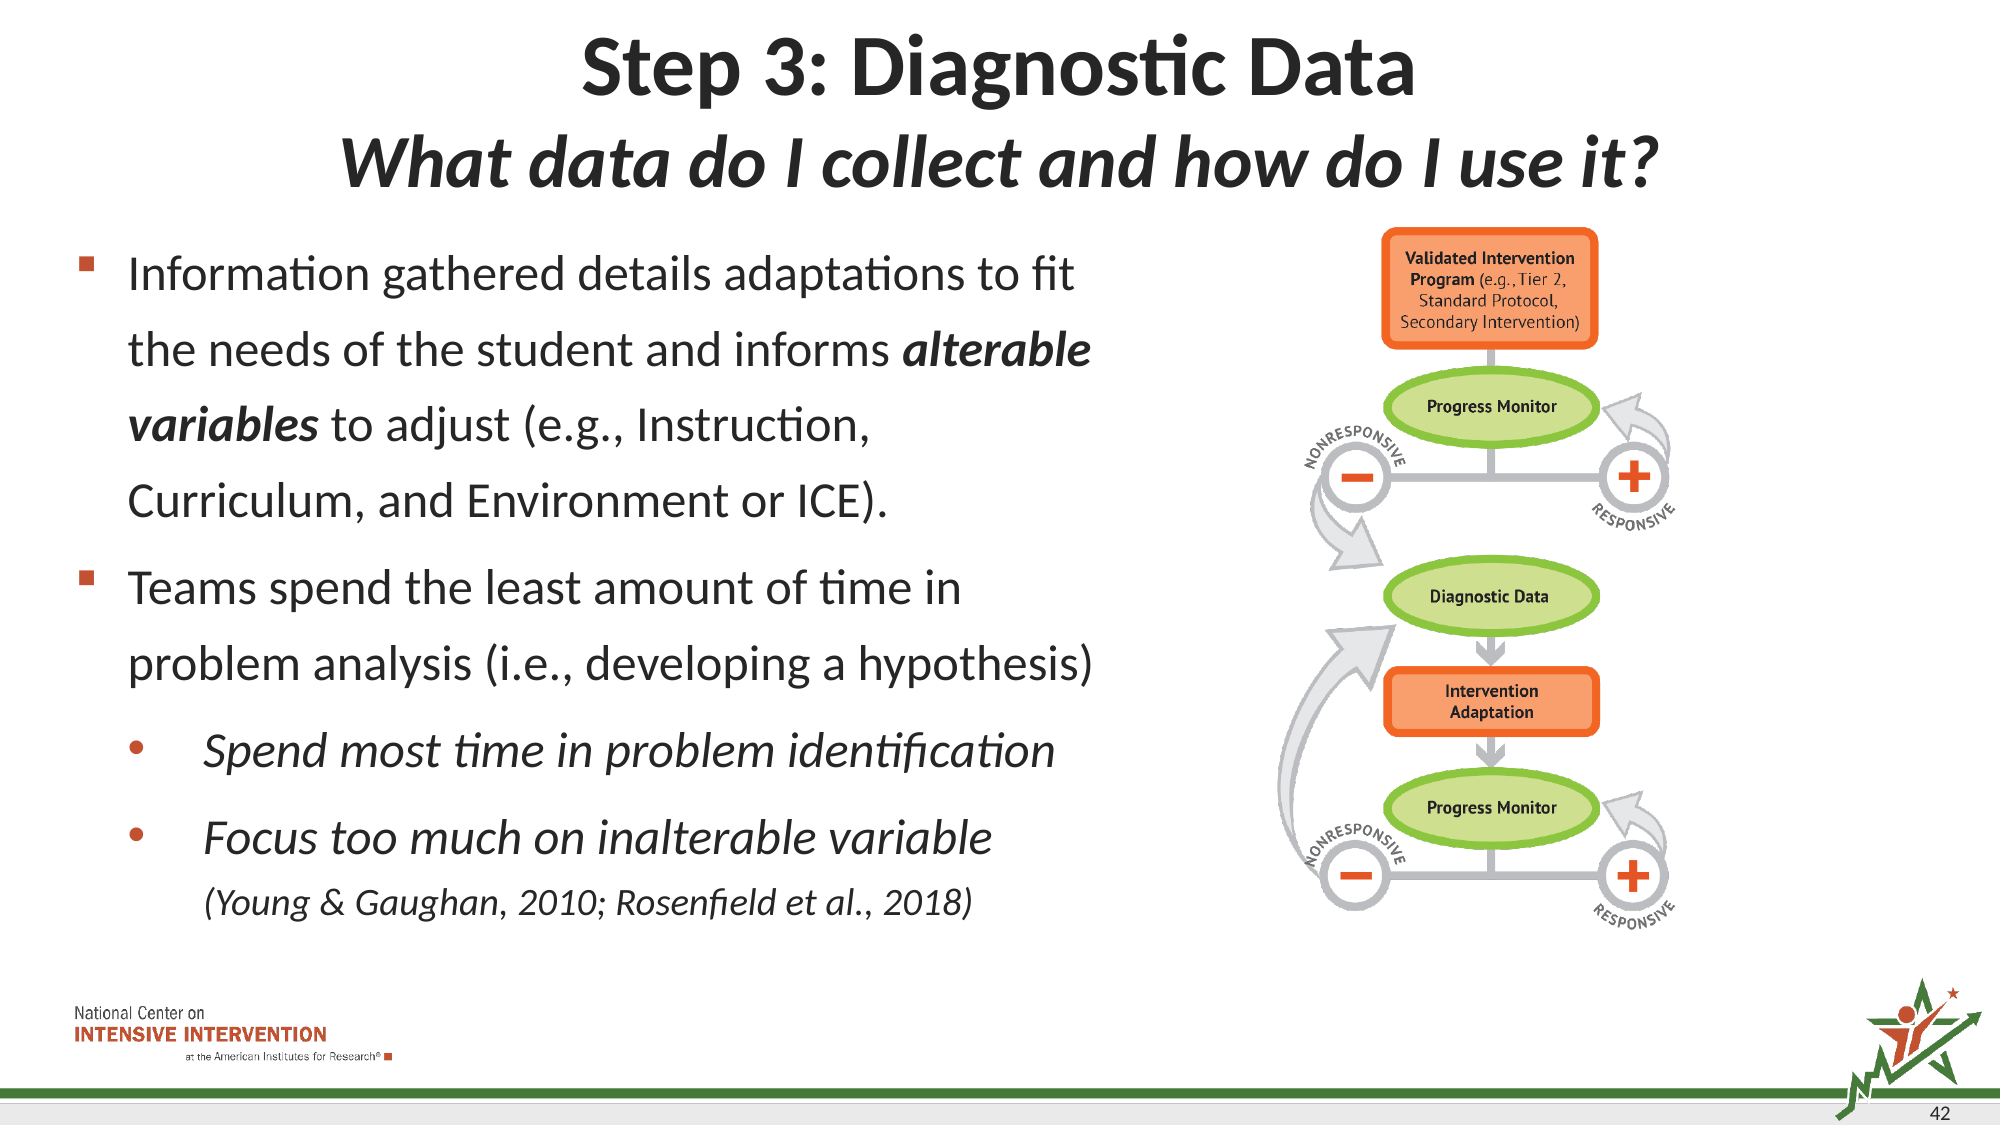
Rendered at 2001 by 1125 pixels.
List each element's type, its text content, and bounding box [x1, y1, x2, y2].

list Information gathered details adaptations to fit the needs of the student and informs alterable variables to adjust (e.g., Instruction, Curriculum, and Environment or ICE). Teams spend the least amount of time in problem analysis (i.e., developing a hypothesis) Spend most time in problem identification Focus too much on inalterable variable (Young & Gaughan, 2010; Rosenfield et al., 2018) [75, 224, 1104, 938]
picture [0, 0, 2000, 1125]
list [1220, 224, 1716, 938]
title Step 3: Diagnostic Data What data do I collect and how do I use it? [75, 0, 1925, 210]
slide_number 42 [1925, 1099, 1951, 1125]
